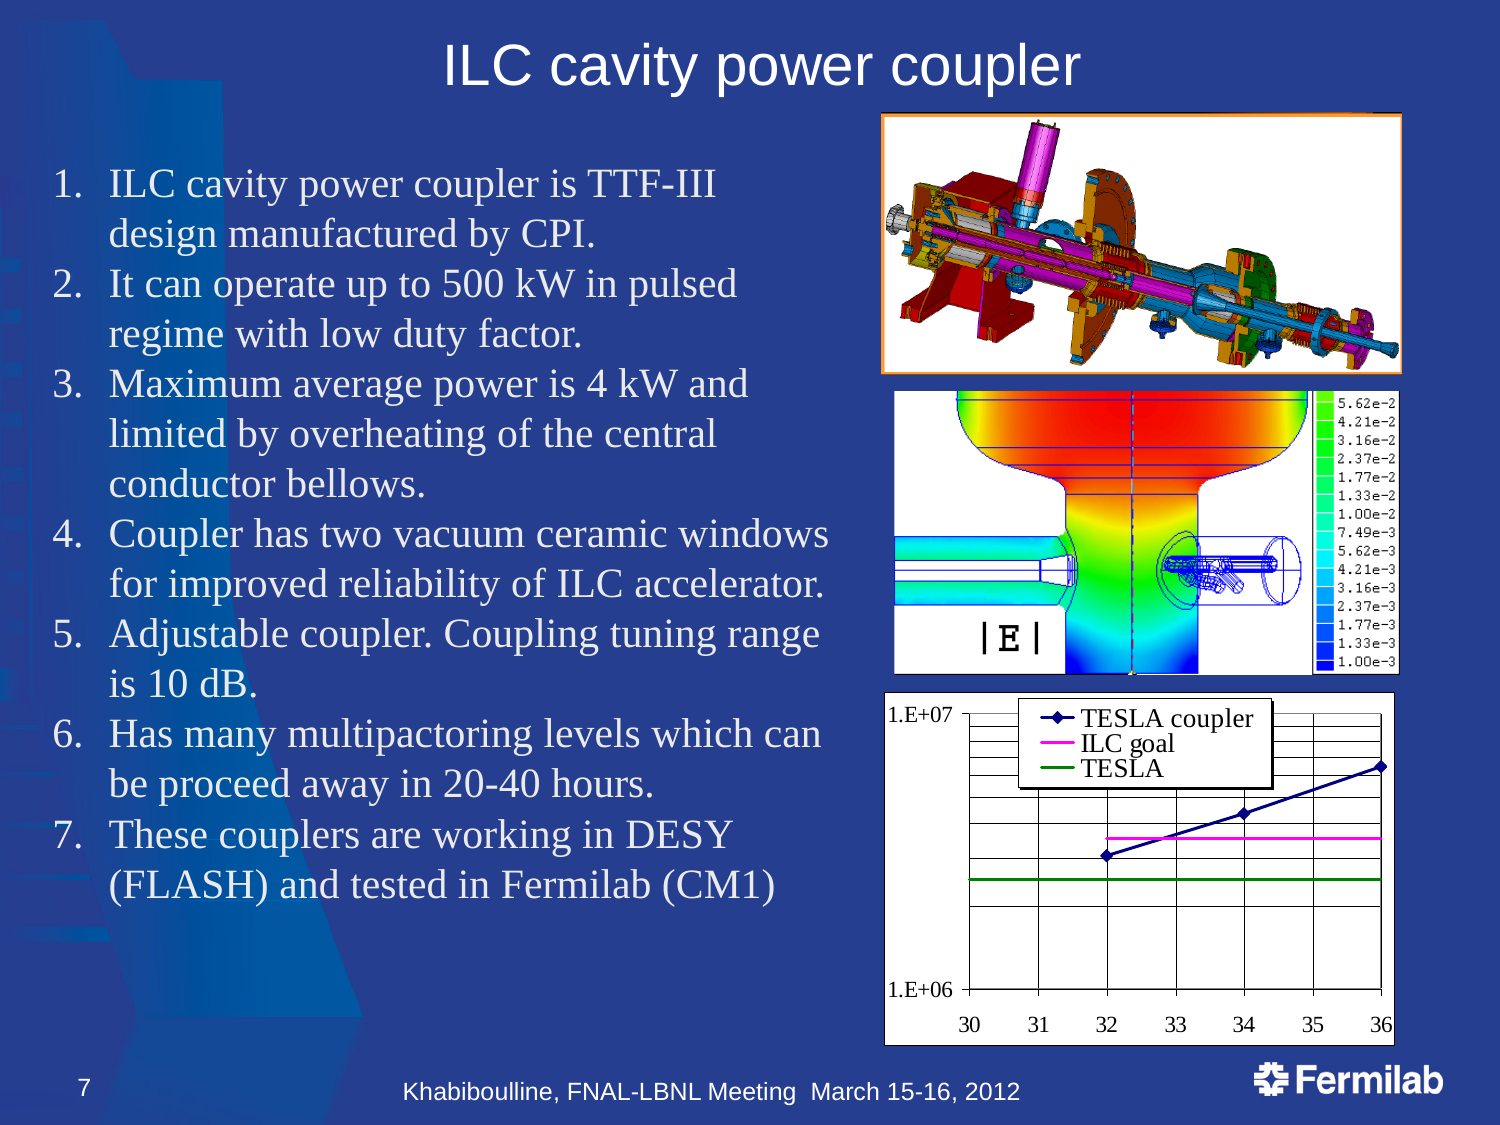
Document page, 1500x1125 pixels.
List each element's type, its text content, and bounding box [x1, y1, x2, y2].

footer Khabiboulline, FNAL-LBNL Meeting March 15-16, 2012 [387, 1062, 1048, 1113]
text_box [879, 687, 1401, 1051]
picture [0, 0, 1500, 1125]
title ILC cavity power coupler [174, 0, 1350, 125]
text_box ILC cavity power coupler is TTF-III design manufactured by CPI. It can operate up to 500 kW in pulsed regime with low duty factor. Maximum average power is 4 kW and limited by overheating of the central conductor bellows. Coupler has two vacuum ceramic windows for improved reliability of ILC accelerator. Adjustable coupler. Coupling tuning range is 10 dB. Has many multipactoring levels which can be proceed away in 20-40 hours. These couplers are working in DESY (FLASH) and tested in Fermilab (CM1) [37, 148, 850, 914]
slide_number 7 [62, 1034, 376, 1110]
